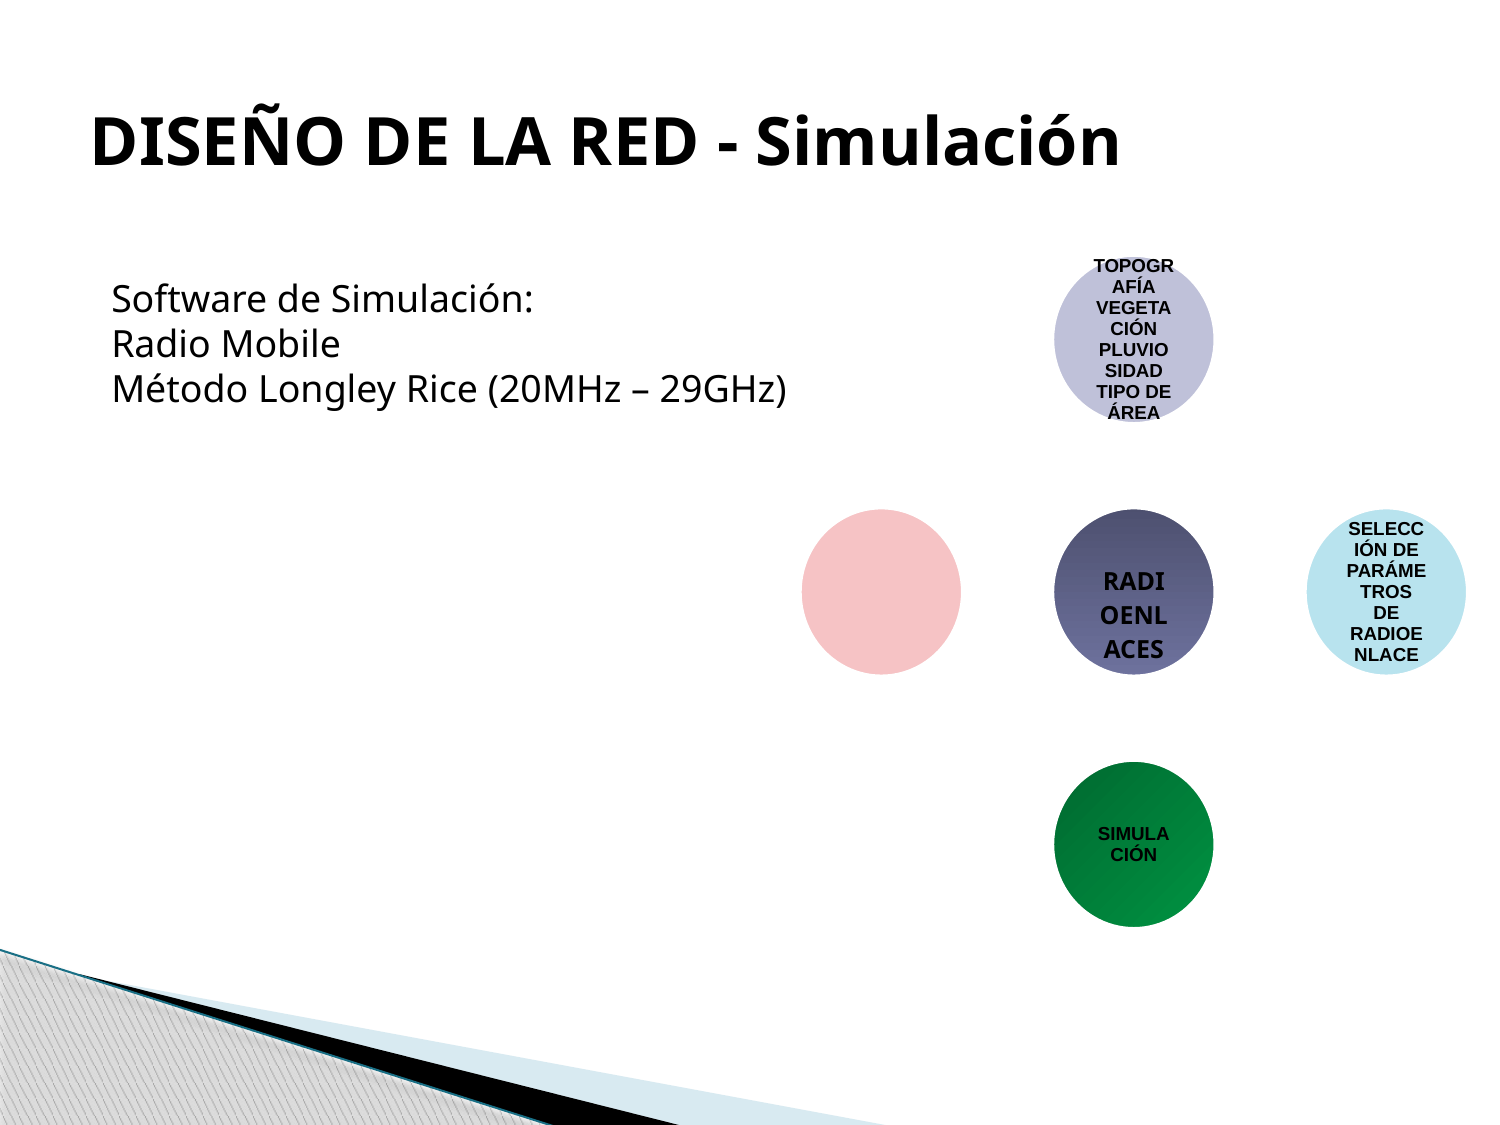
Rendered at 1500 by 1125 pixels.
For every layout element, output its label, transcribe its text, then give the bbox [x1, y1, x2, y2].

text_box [796, 243, 1471, 941]
title DISEÑO DE LA RED - Simulación [75, 45, 1425, 233]
text_box Software de Simulación: Radio Mobile Método Longley Rice (20MHz – 29GHz) [96, 267, 791, 462]
